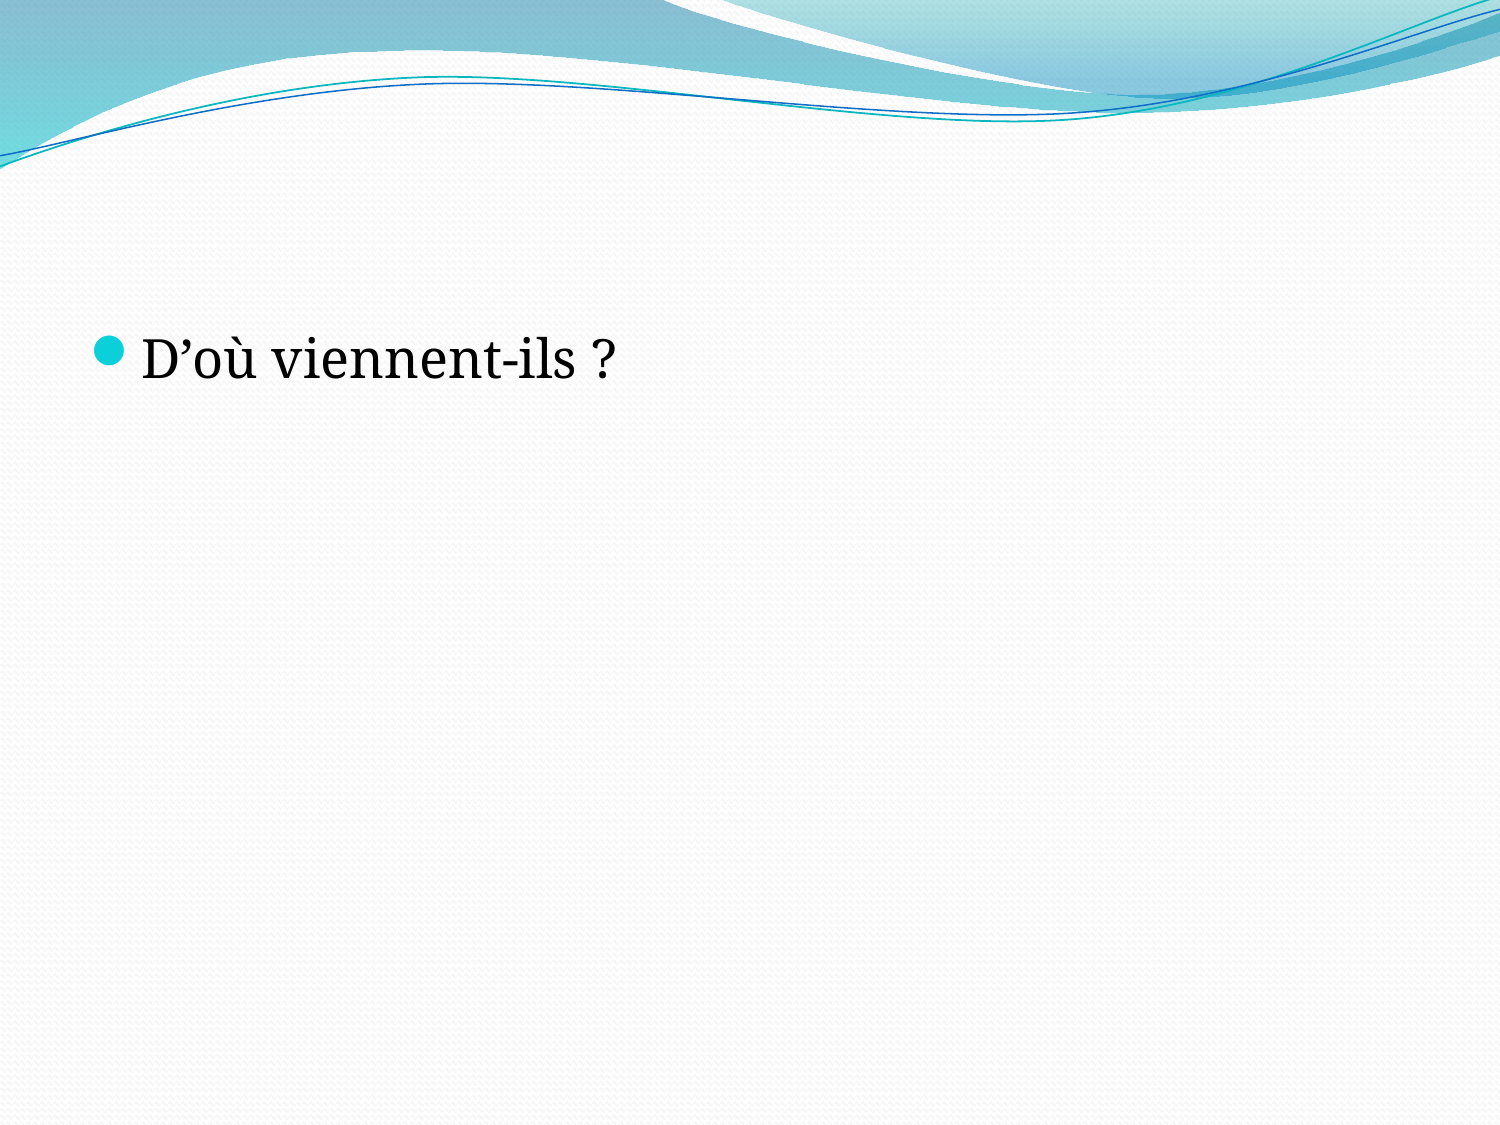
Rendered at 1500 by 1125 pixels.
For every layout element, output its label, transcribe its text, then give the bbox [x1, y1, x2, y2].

list D’où viennent-ils ? [75, 317, 1425, 1038]
